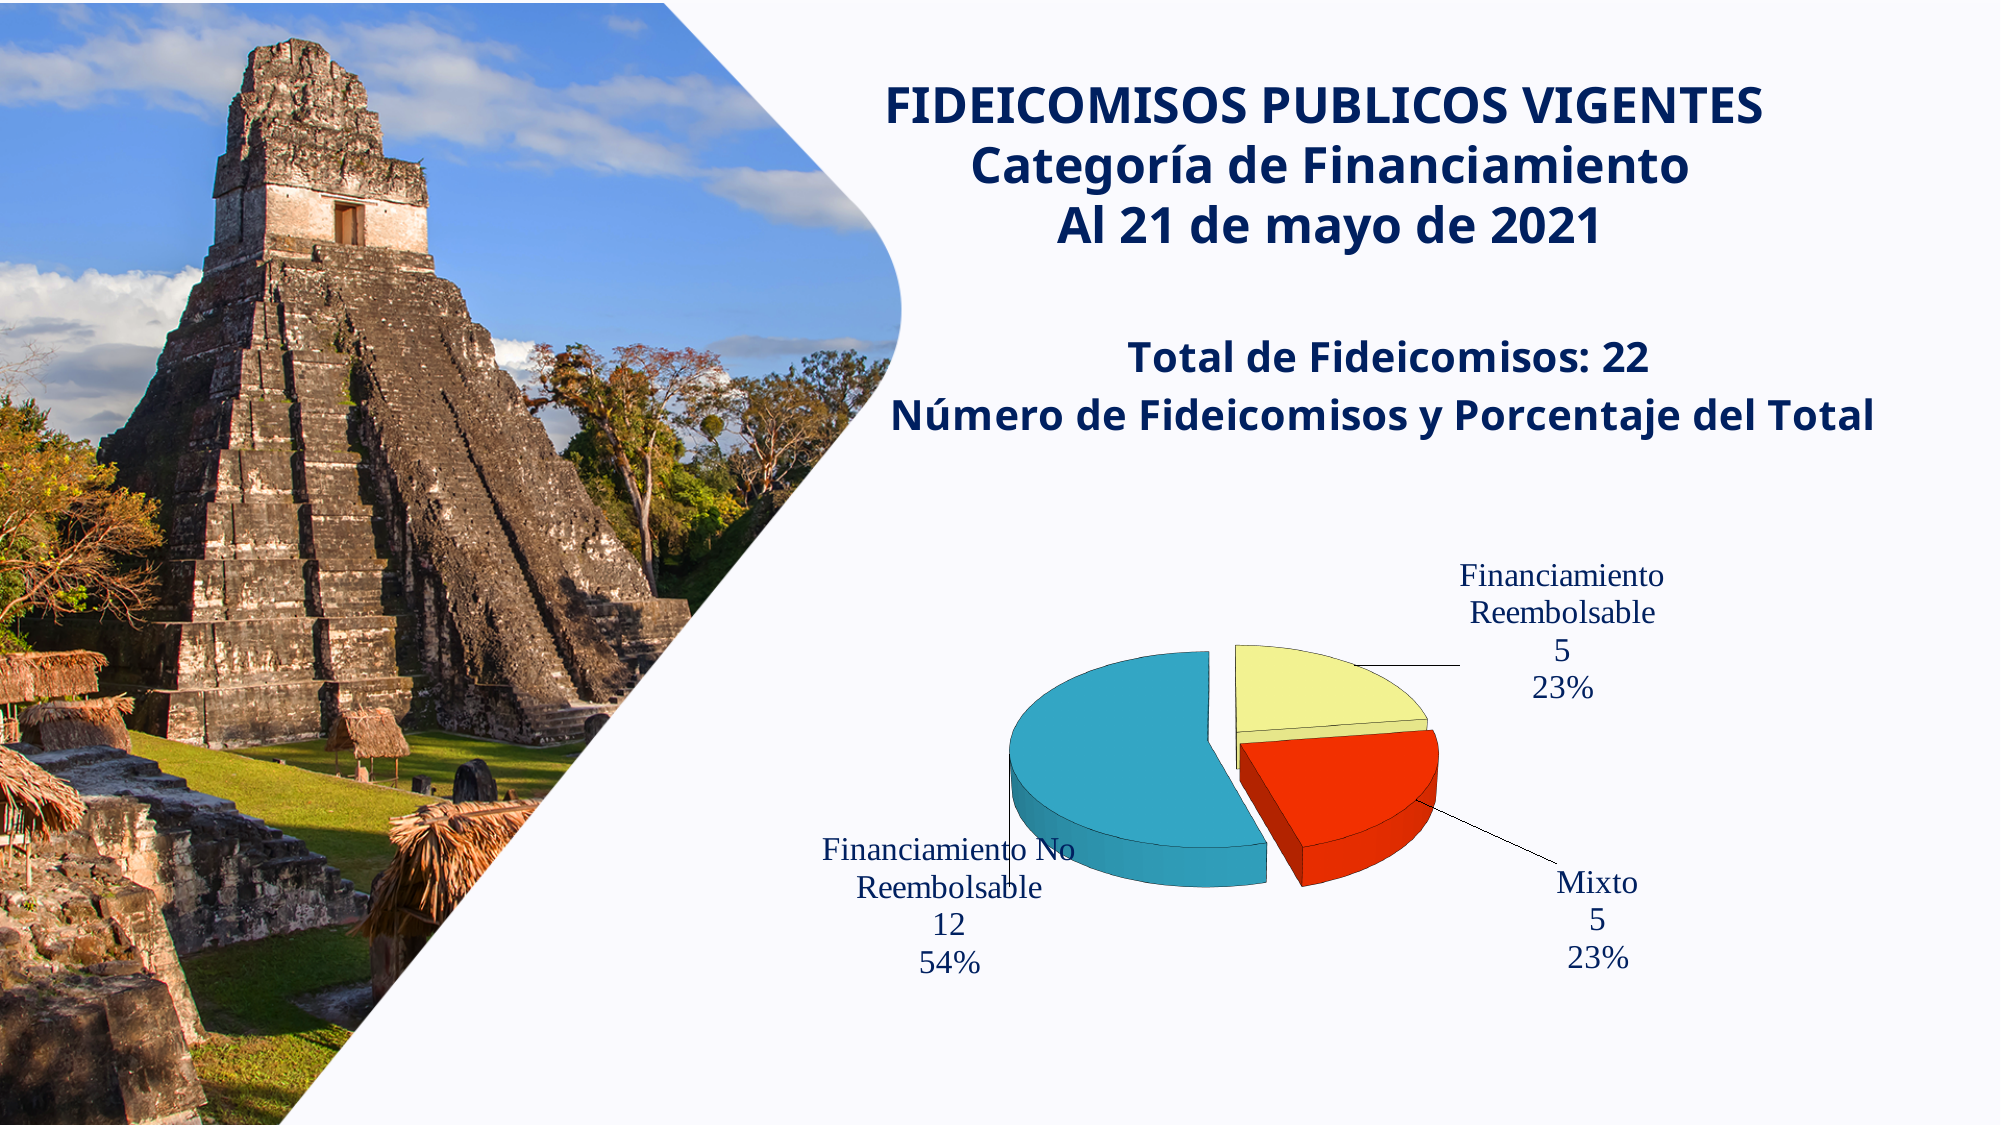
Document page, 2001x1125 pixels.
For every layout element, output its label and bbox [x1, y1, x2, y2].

chart [586, 314, 1947, 982]
picture [0, 0, 2001, 1125]
